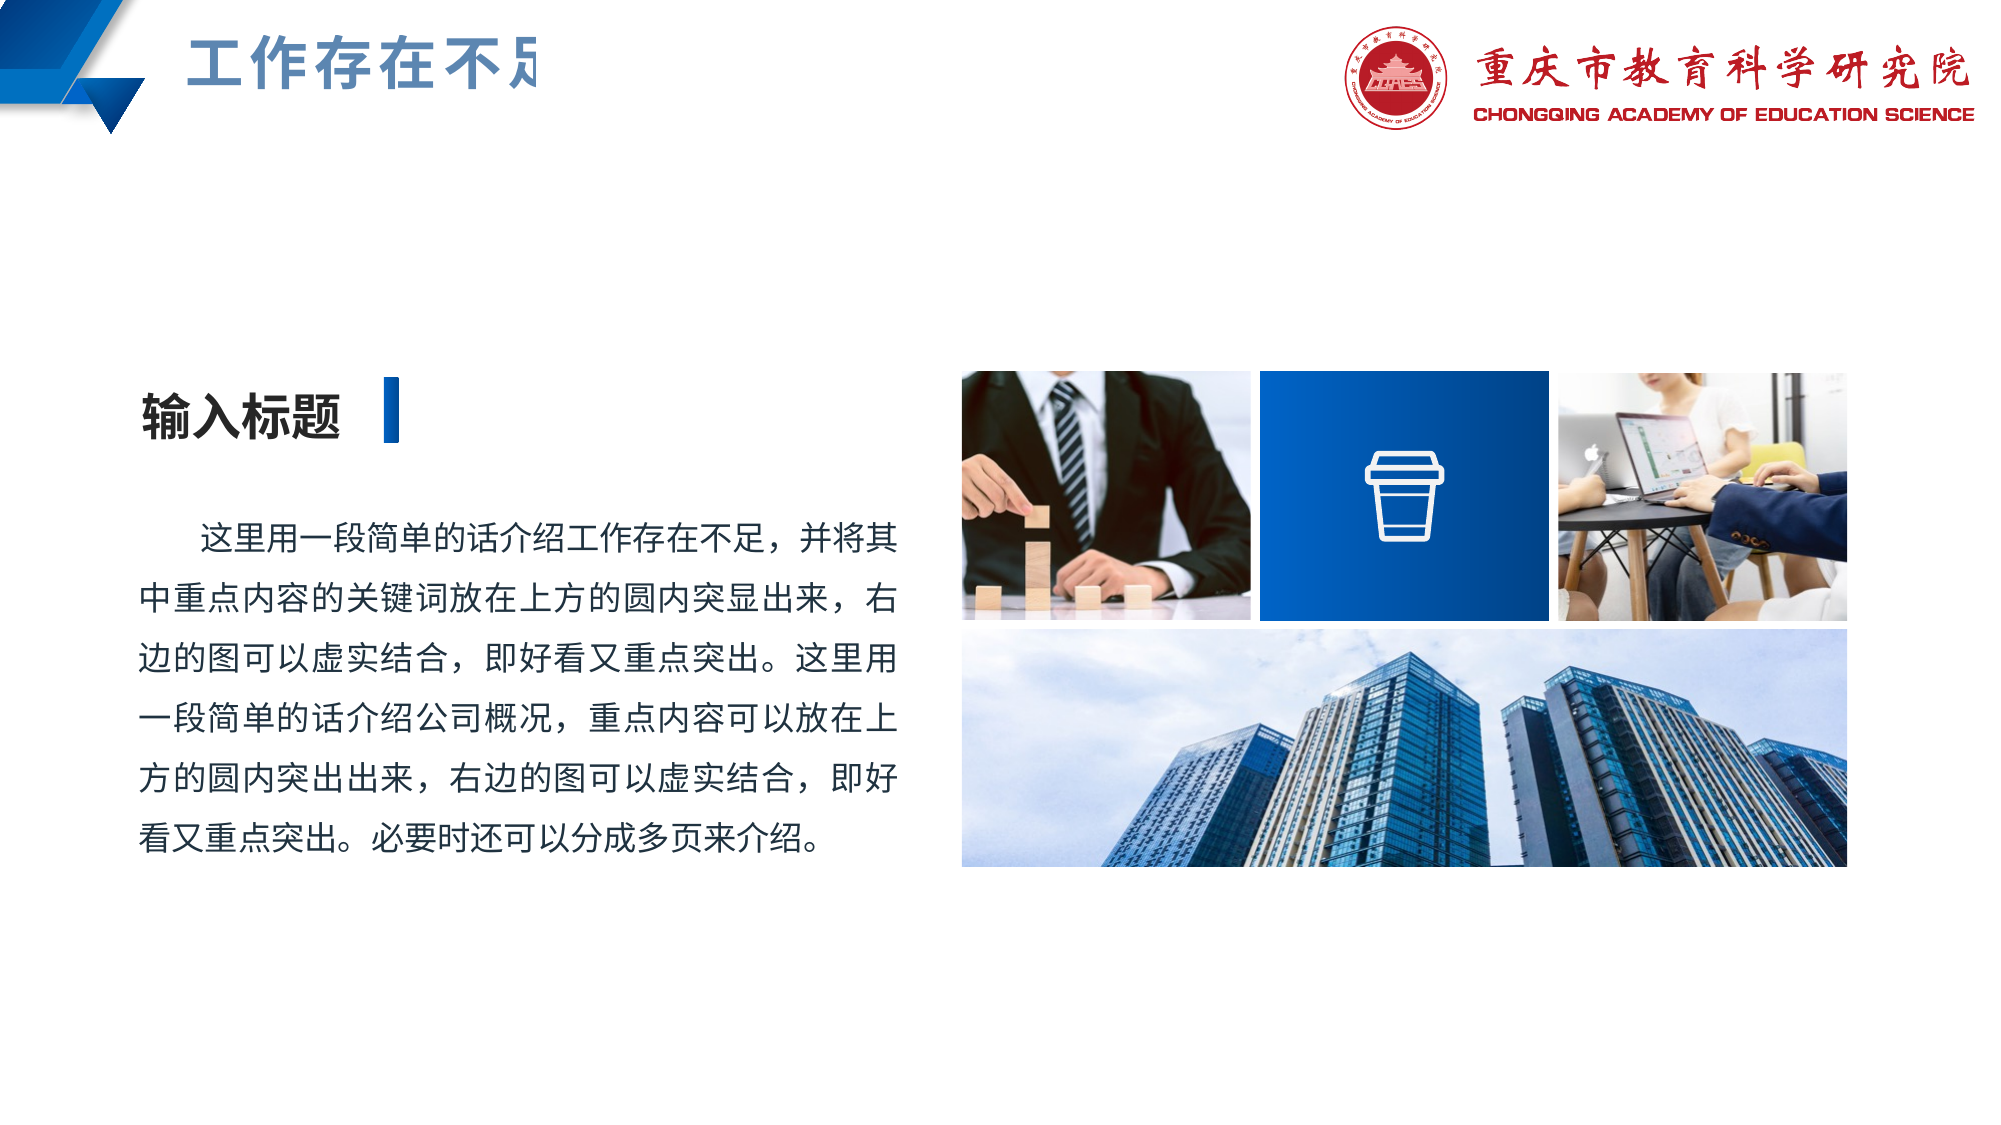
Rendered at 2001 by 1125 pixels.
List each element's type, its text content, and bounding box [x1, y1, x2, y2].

text_box 工作存在不足 [170, 18, 582, 104]
text_box 这里用一段简单的话介绍工作存在不足，并将其中重点内容的关键词放在上方的圆内突显出来，右边的图可以虚实结合，即好看又重点突出。这里用一段简单的话介绍公司概况，重点内容可以放在上方的圆内突出出来，右边的图可以虚实结合，即好看又重点突出。必要时还可以分成多页来介绍。 [123, 490, 915, 865]
text_box [961, 370, 1252, 620]
text_box [961, 628, 1848, 867]
text_box [1557, 372, 1848, 622]
text_box 输入标题 [127, 377, 357, 453]
picture [1335, 21, 1985, 135]
text_box [383, 376, 399, 444]
text_box [1364, 450, 1445, 542]
text_box [1259, 370, 1550, 622]
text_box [0, 0, 145, 134]
